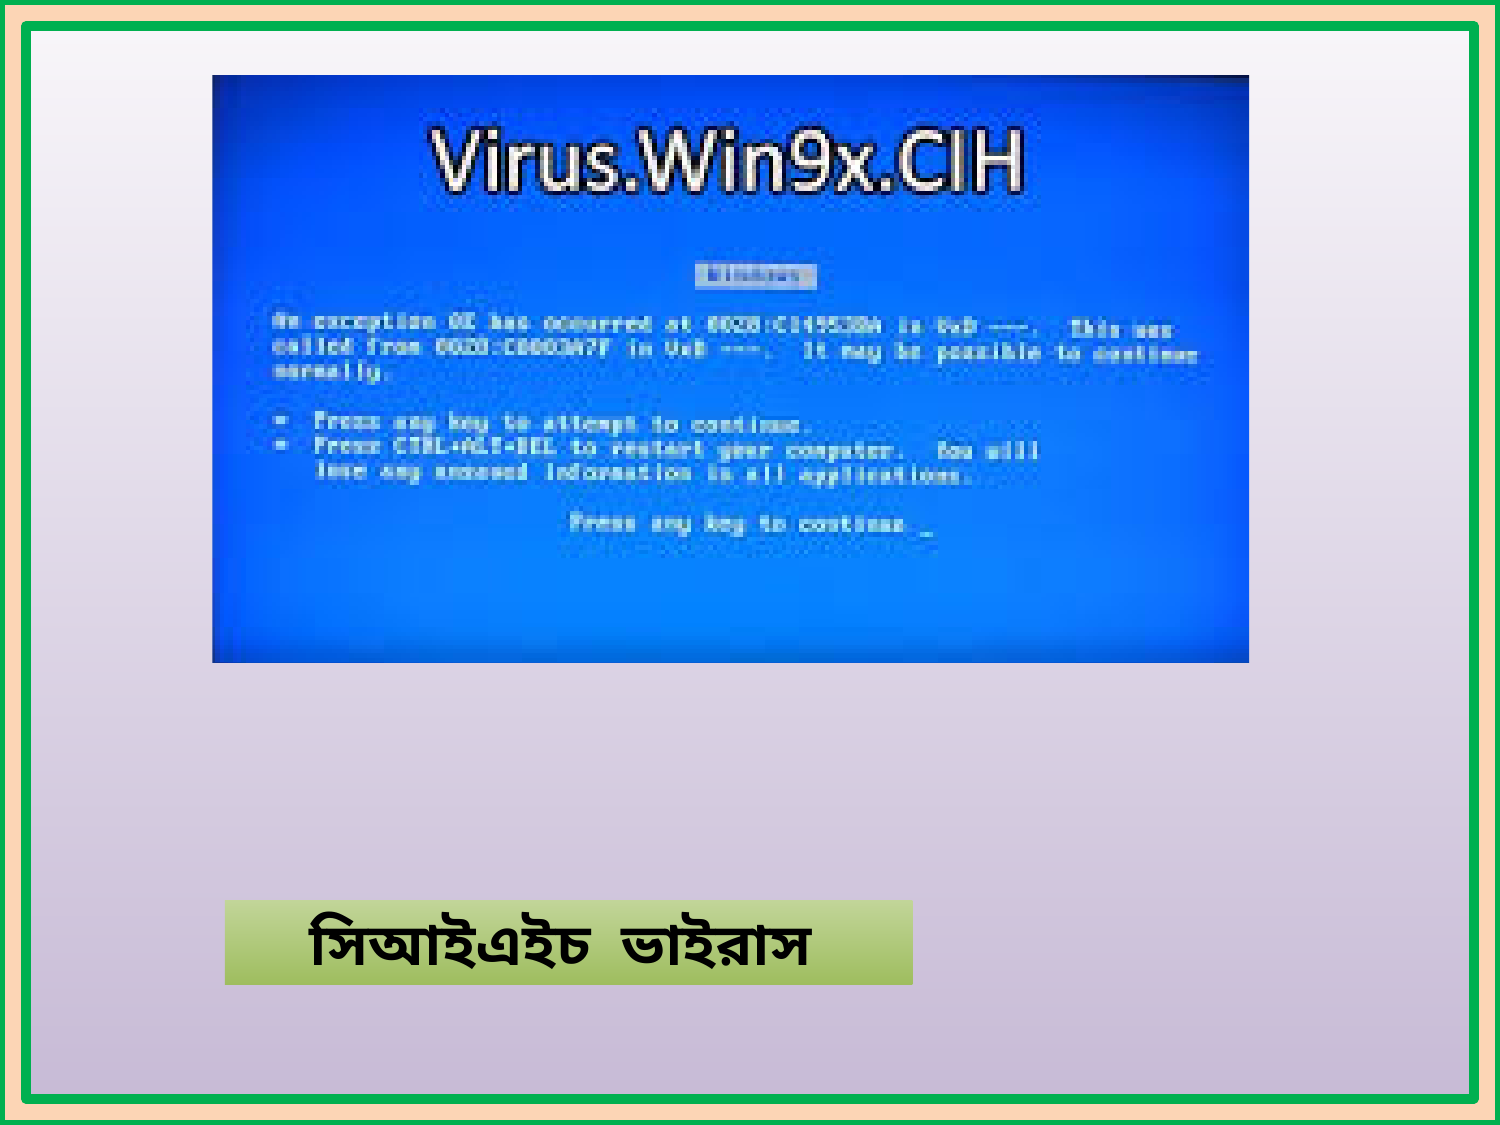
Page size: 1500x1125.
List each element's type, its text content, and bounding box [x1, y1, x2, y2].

text_box সিআইএইচ ভাইরাস [224, 900, 913, 985]
picture [212, 74, 1250, 663]
